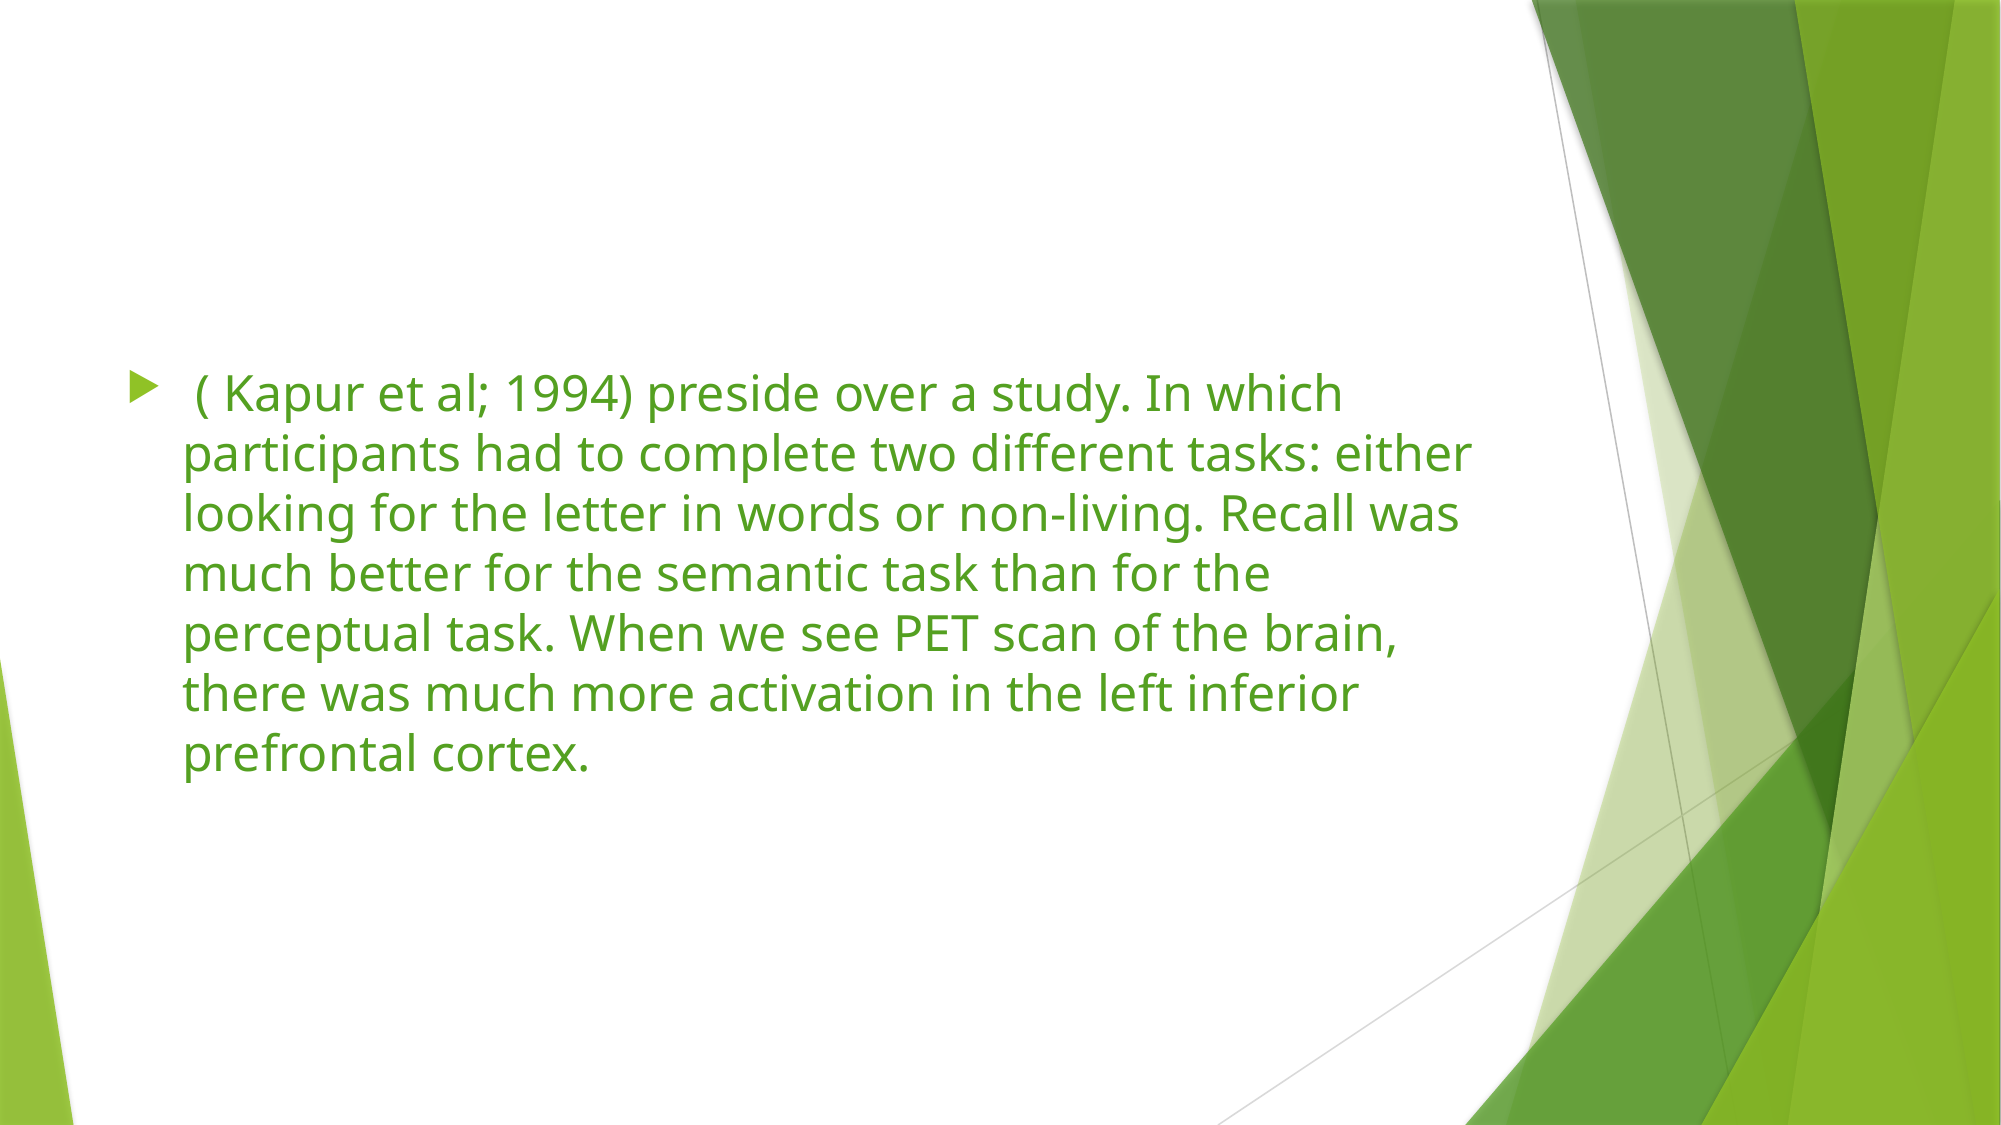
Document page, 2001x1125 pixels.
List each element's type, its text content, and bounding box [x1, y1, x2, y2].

list ( Kapur et al; 1994) preside over a study. In which participants had to complete two different tasks: either looking for the letter in words or non-living. Recall was much better for the semantic task than for the perceptual task. When we see PET scan of the brain, there was much more activation in the left inferior prefrontal cortex. [111, 354, 1522, 992]
